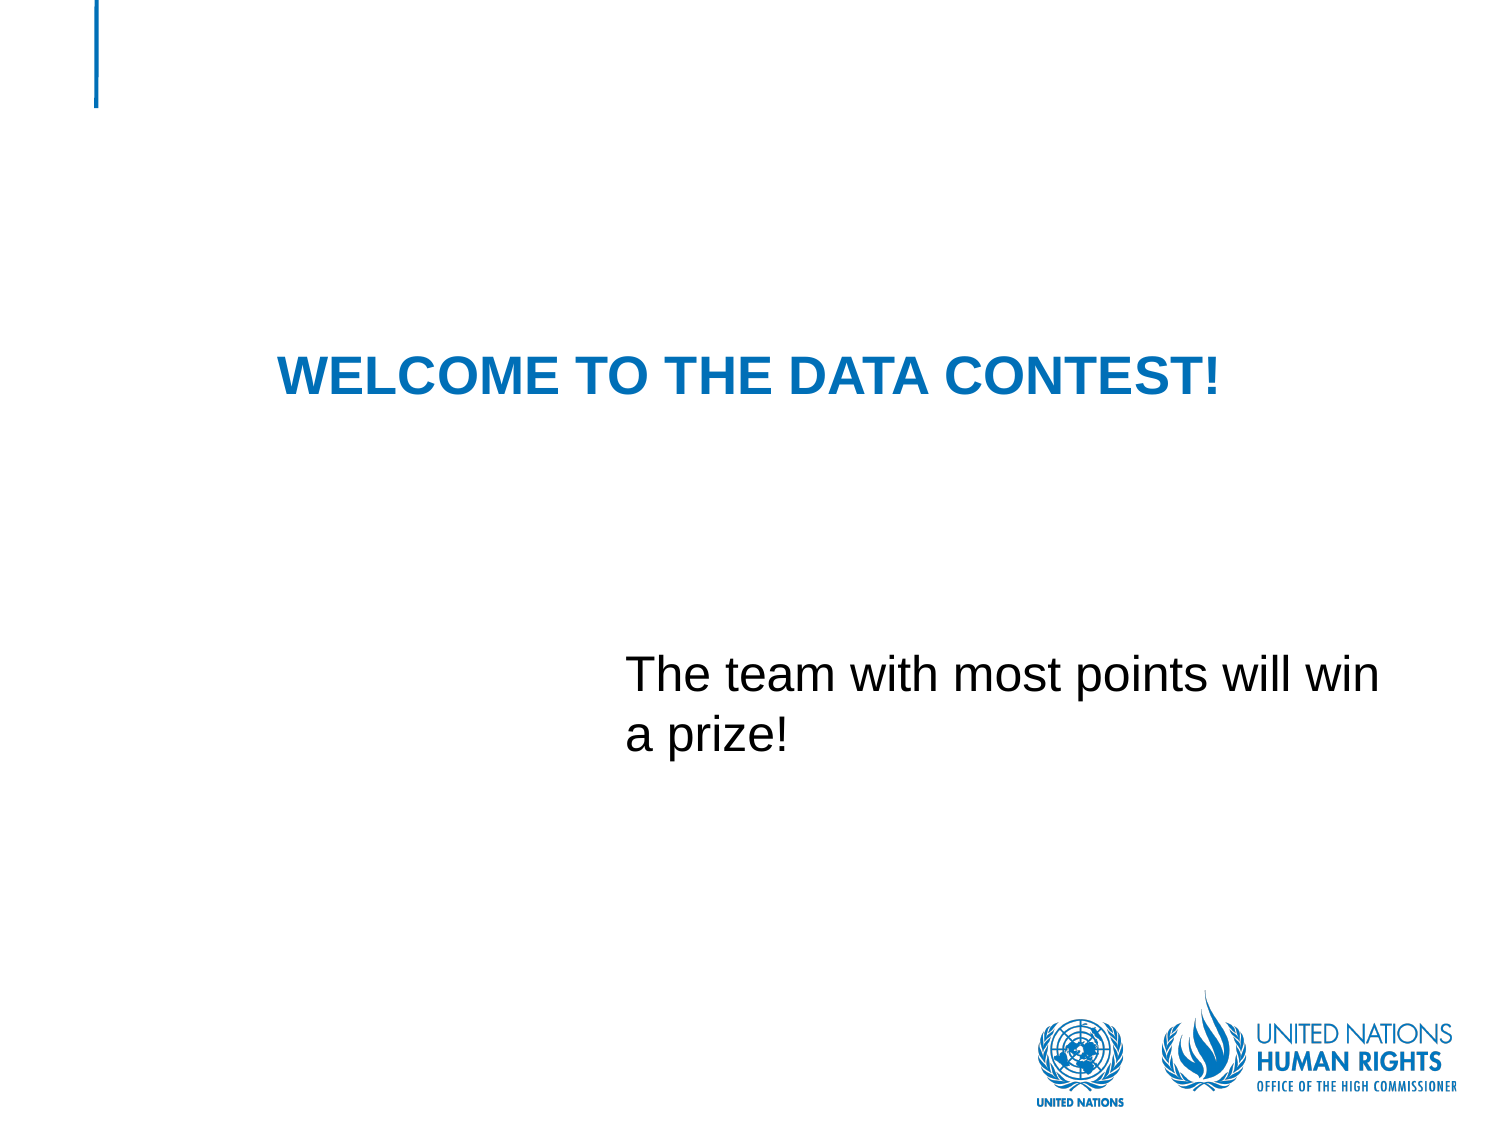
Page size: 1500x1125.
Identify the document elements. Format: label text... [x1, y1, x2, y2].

picture [1037, 990, 1457, 1107]
title WELCOME TO THE DATA CONTEST! [129, 333, 1371, 513]
text_box The team with most points will win a prize! [610, 626, 1414, 925]
